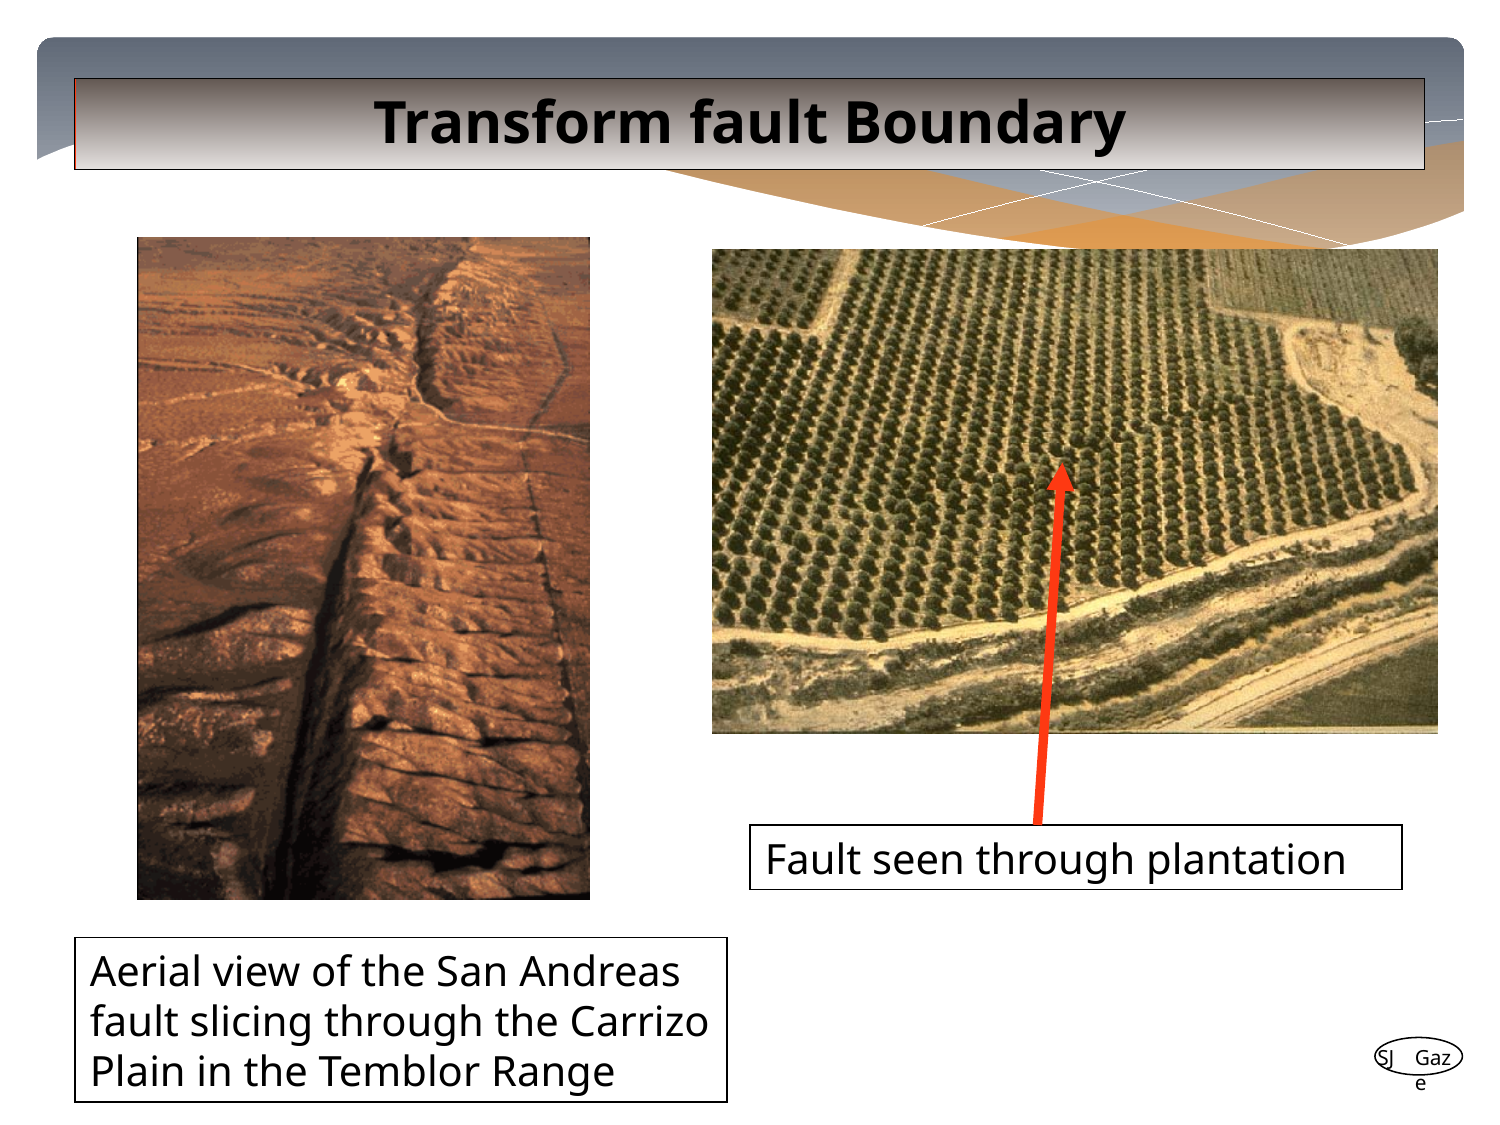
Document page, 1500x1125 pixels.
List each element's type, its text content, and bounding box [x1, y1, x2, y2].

text_box SJ [1362, 1037, 1438, 1078]
text_box [1374, 1037, 1463, 1075]
text_box Aerial view of the San Andreas fault slicing through the Carrizo Plain in the Temblor Range [74, 937, 727, 1103]
text_box Fault seen through plantation [749, 825, 1402, 890]
text_box Gaze [1399, 1037, 1475, 1103]
picture [712, 249, 1438, 734]
picture [137, 237, 590, 901]
text_box Transform fault Boundary [74, 78, 1425, 170]
